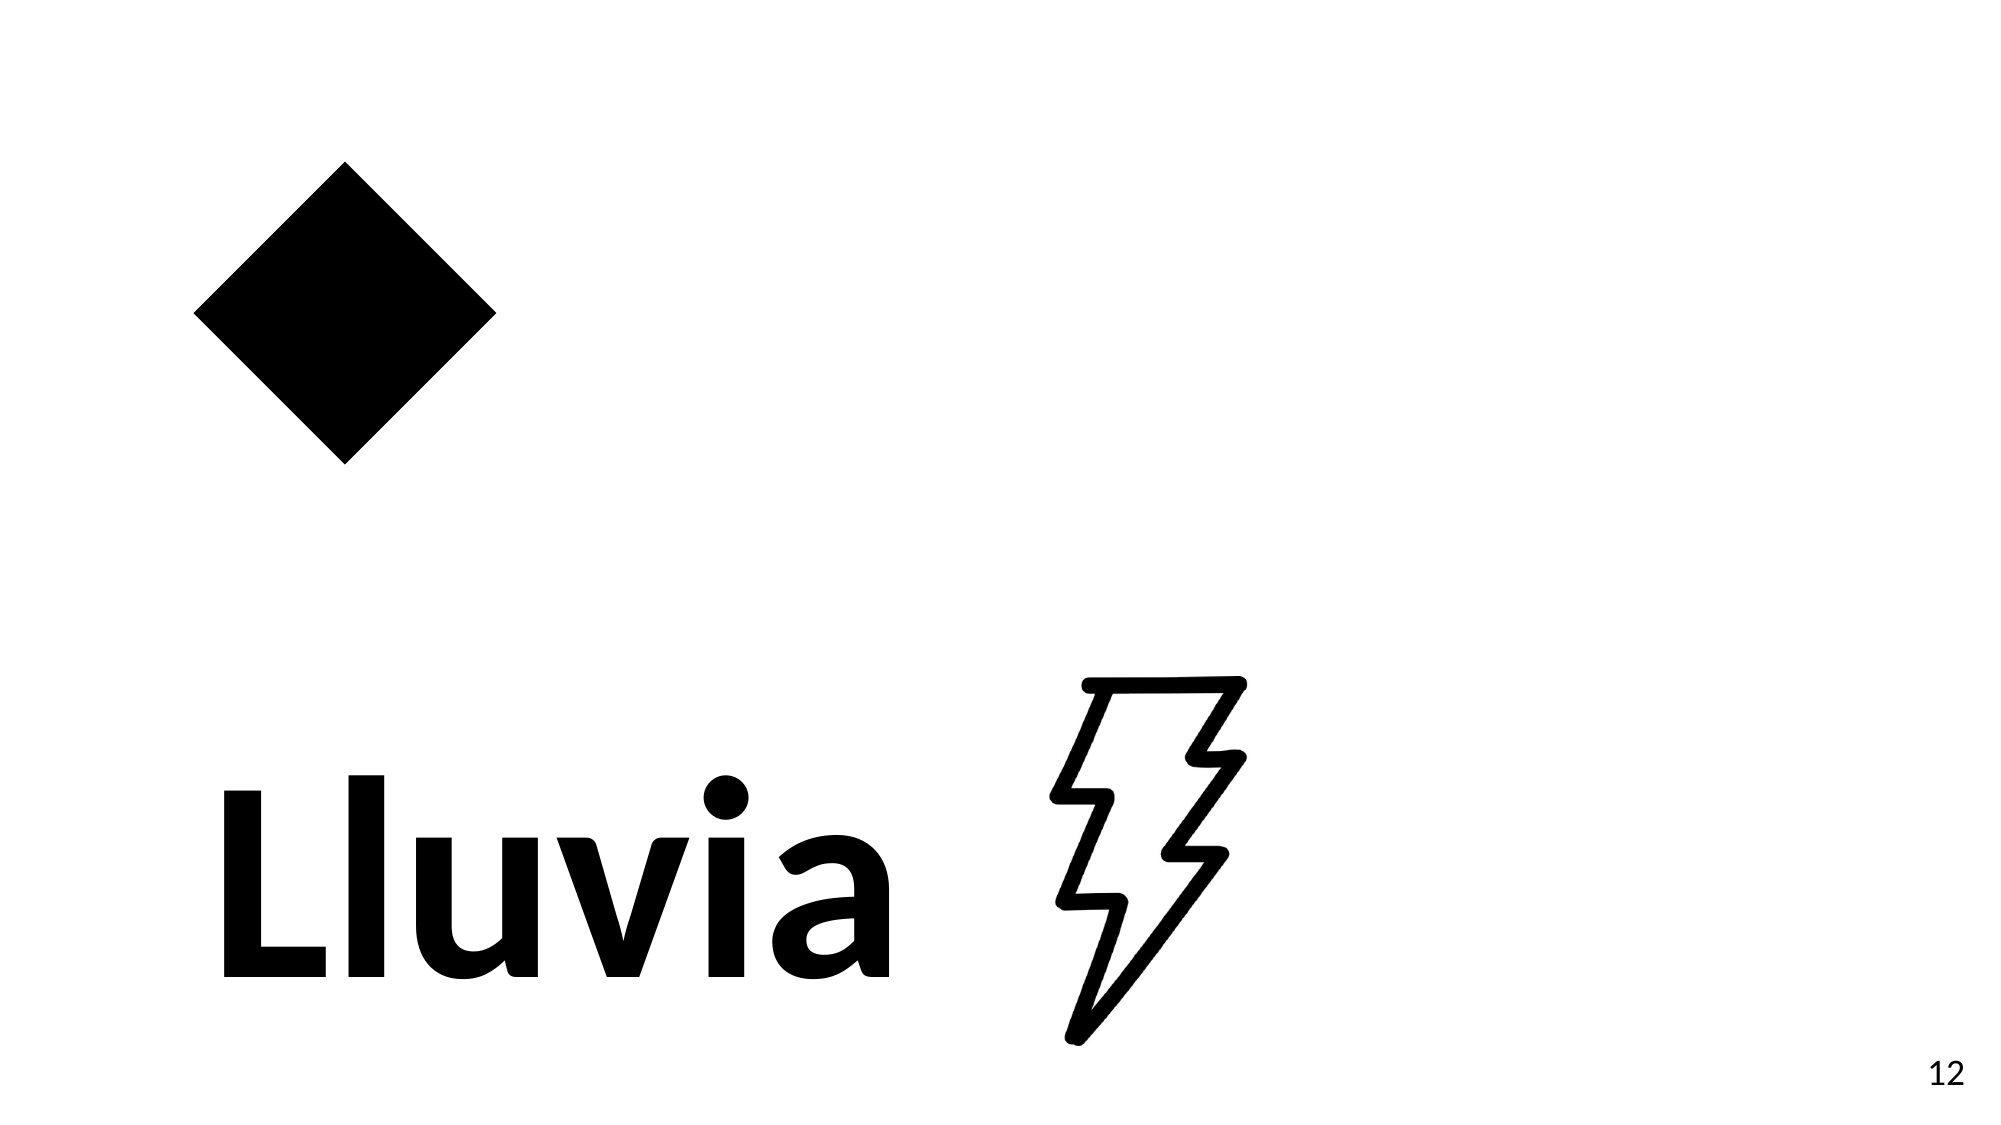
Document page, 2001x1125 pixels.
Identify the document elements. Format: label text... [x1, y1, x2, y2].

text_box [193, 161, 497, 465]
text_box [194, 676, 1333, 1046]
text_box 12 [1912, 1040, 1981, 1101]
